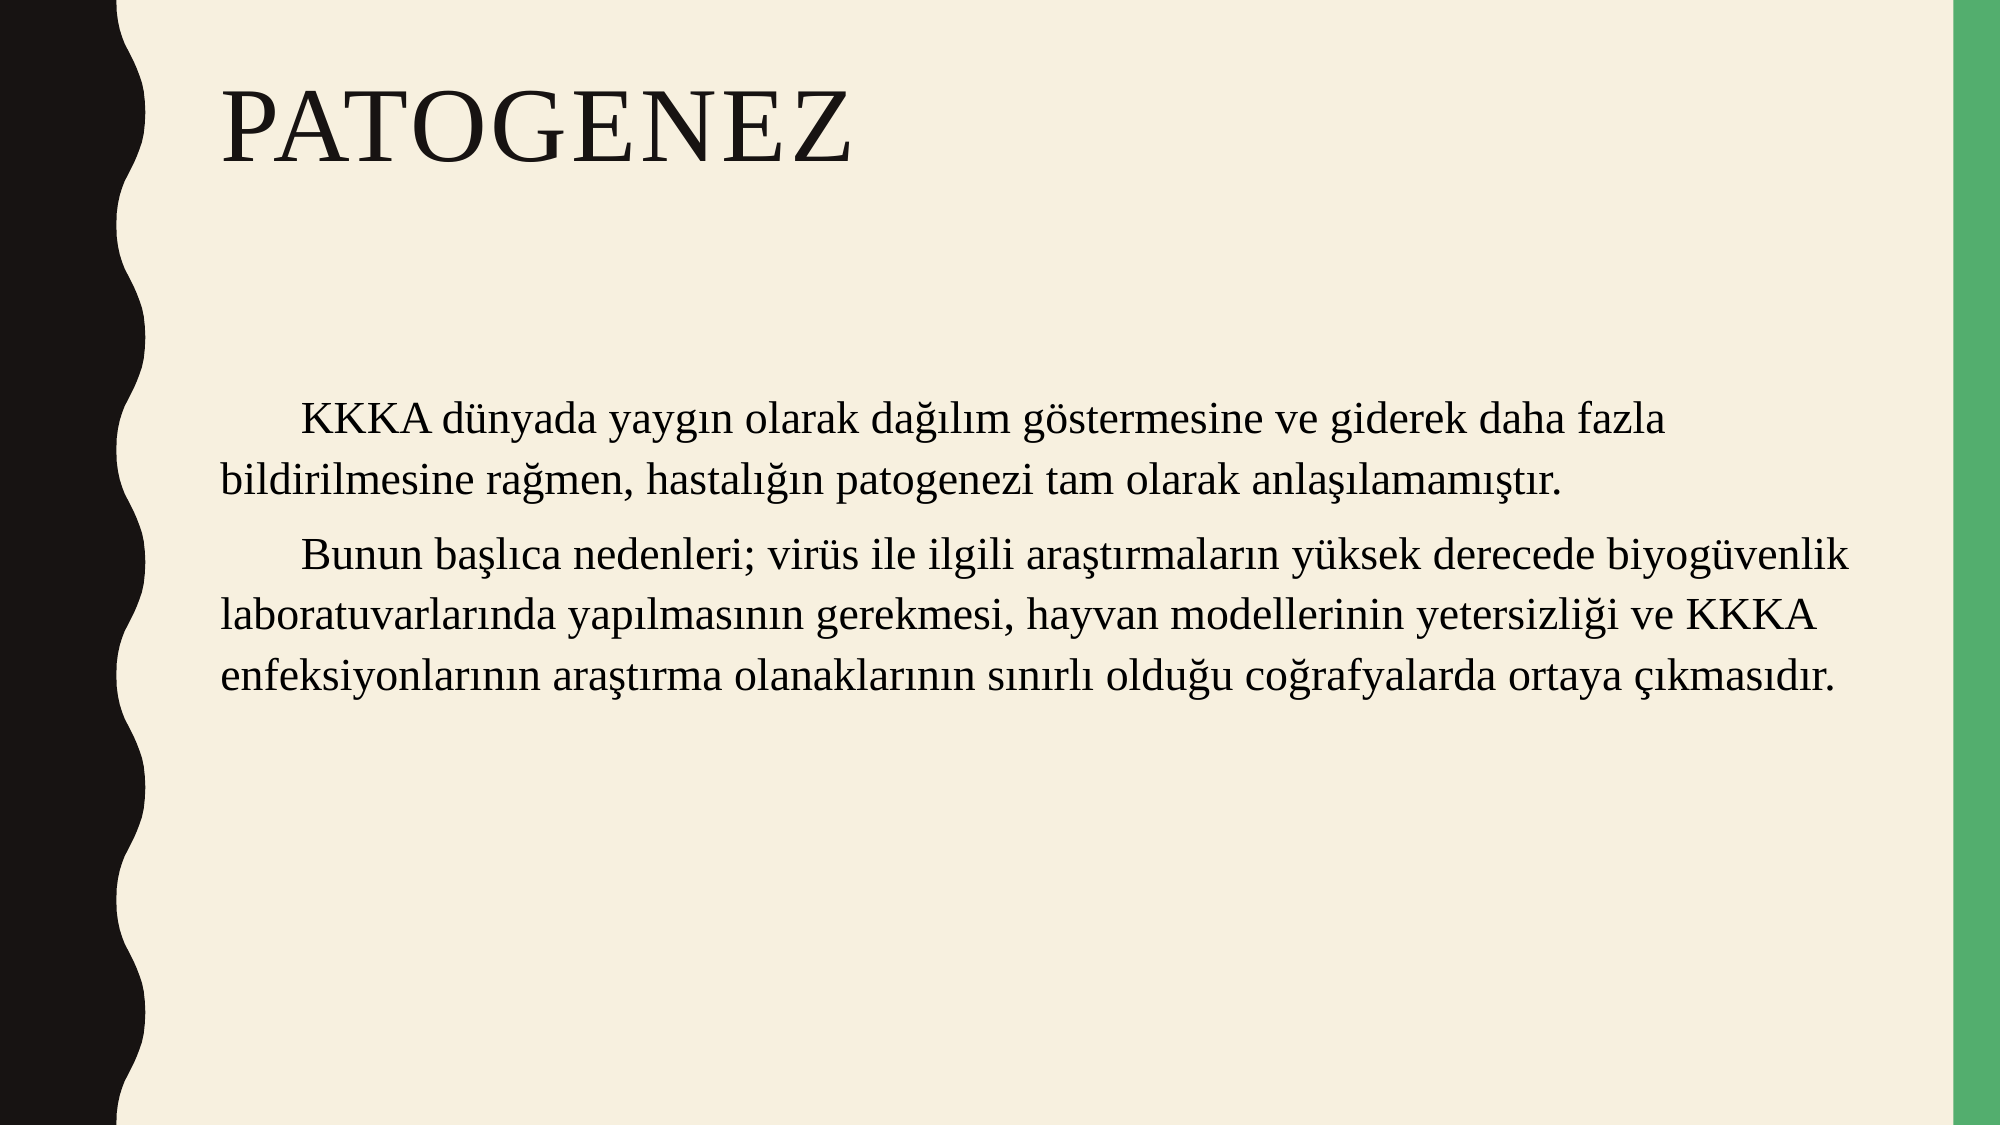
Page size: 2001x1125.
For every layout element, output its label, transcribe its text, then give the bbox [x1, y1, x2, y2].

title PATOGENEZ [205, 62, 1875, 308]
list KKKA dünyada yaygın olarak dağılım göstermesine ve giderek daha fazla bildirilmesine rağmen, hastalığın patogenezi tam olarak anlaşılamamıştır. Bunun başlıca nedenleri; virüs ile ilgili araştırmaların yüksek derecede biyogüvenlik laboratuvarlarında yapılmasının gerekmesi, hayvan modellerinin yetersizliği ve KKKA enfeksiyonlarının araştırma olanaklarının sınırlı olduğu coğrafyalarda ortaya çıkmasıdır. [205, 375, 1875, 965]
